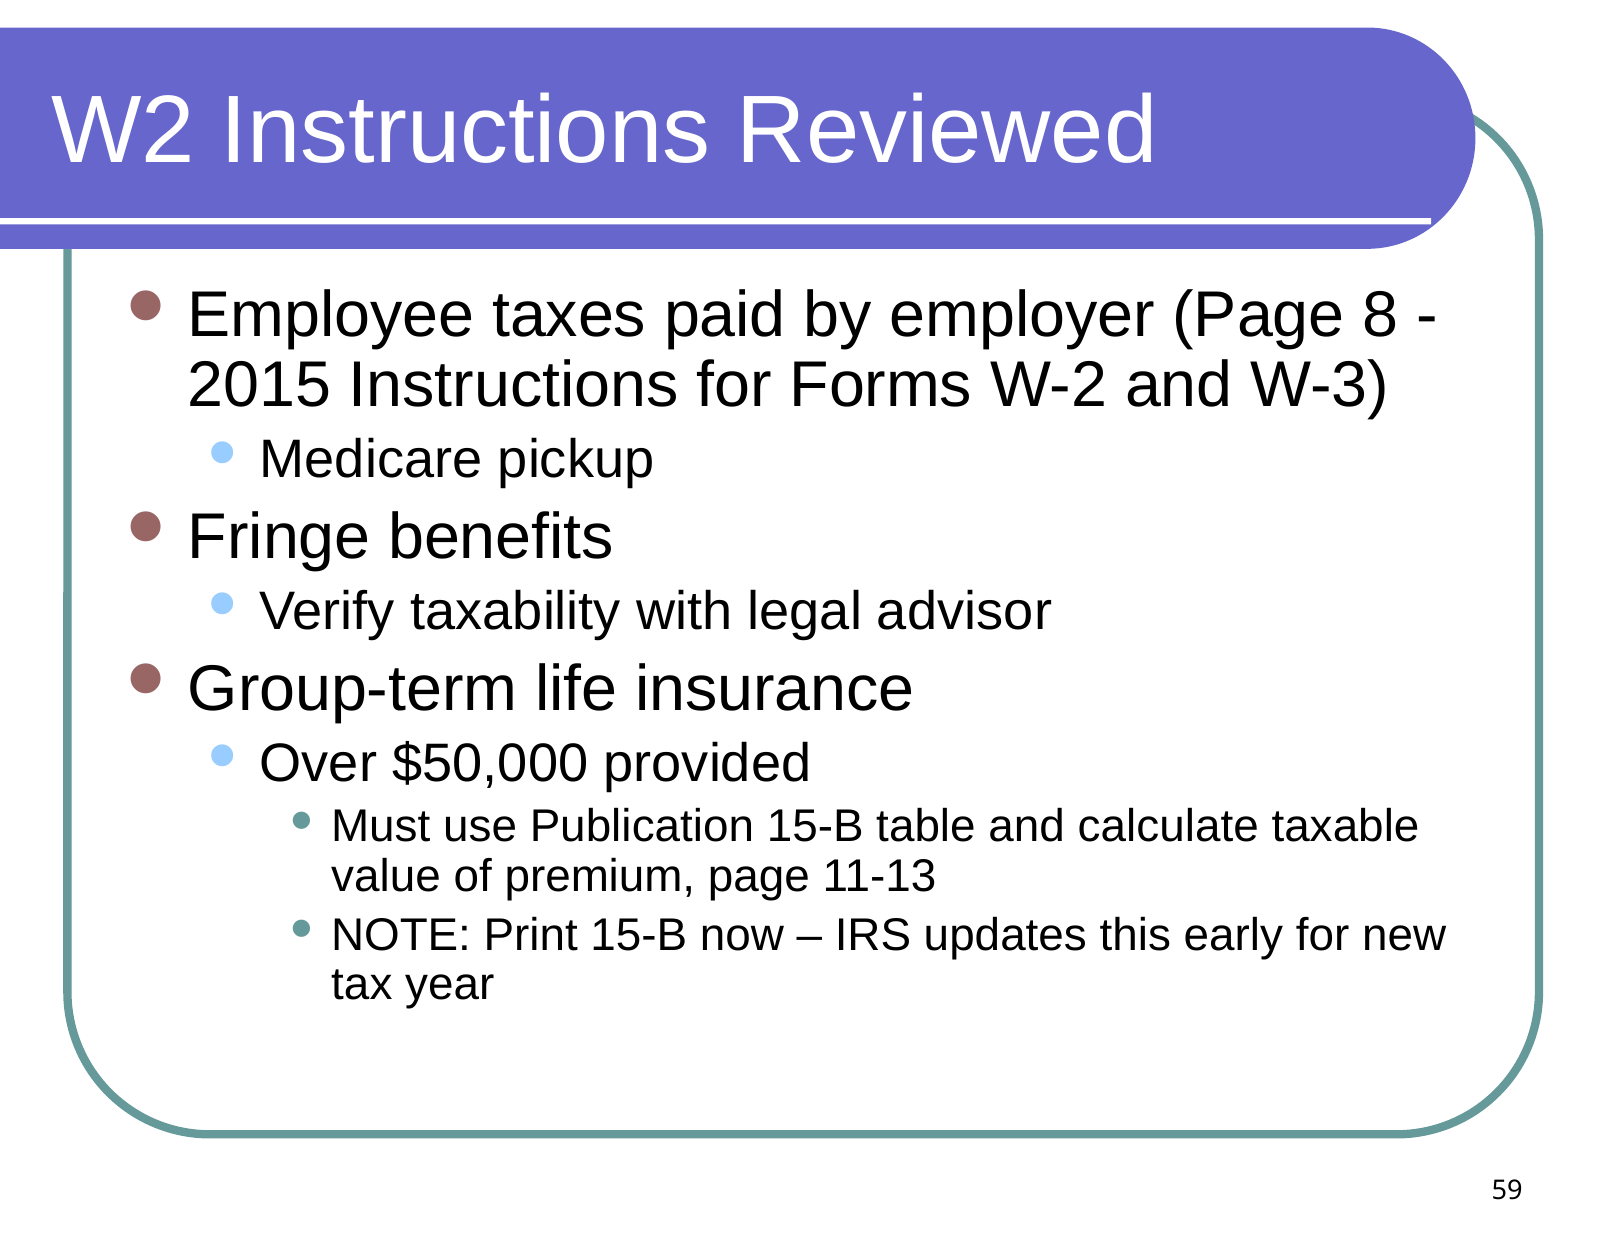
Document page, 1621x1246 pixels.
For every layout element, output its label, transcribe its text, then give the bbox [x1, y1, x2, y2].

slide_number 59 [1160, 1134, 1540, 1218]
title W2 Instructions Reviewed [34, 41, 1455, 208]
list Employee taxes paid by employer (Page 8 -2015 Instructions for Forms W-2 and W-3) Medicare pickup Fringe benefits Verify taxability with legal advisor Group-term life insurance Over $50,000 provided Must use Publication 15-B table and calculate taxable value of premium, page 11-13 NOTE: Print 15-B now – IRS updates this early for new tax year [109, 272, 1488, 1048]
